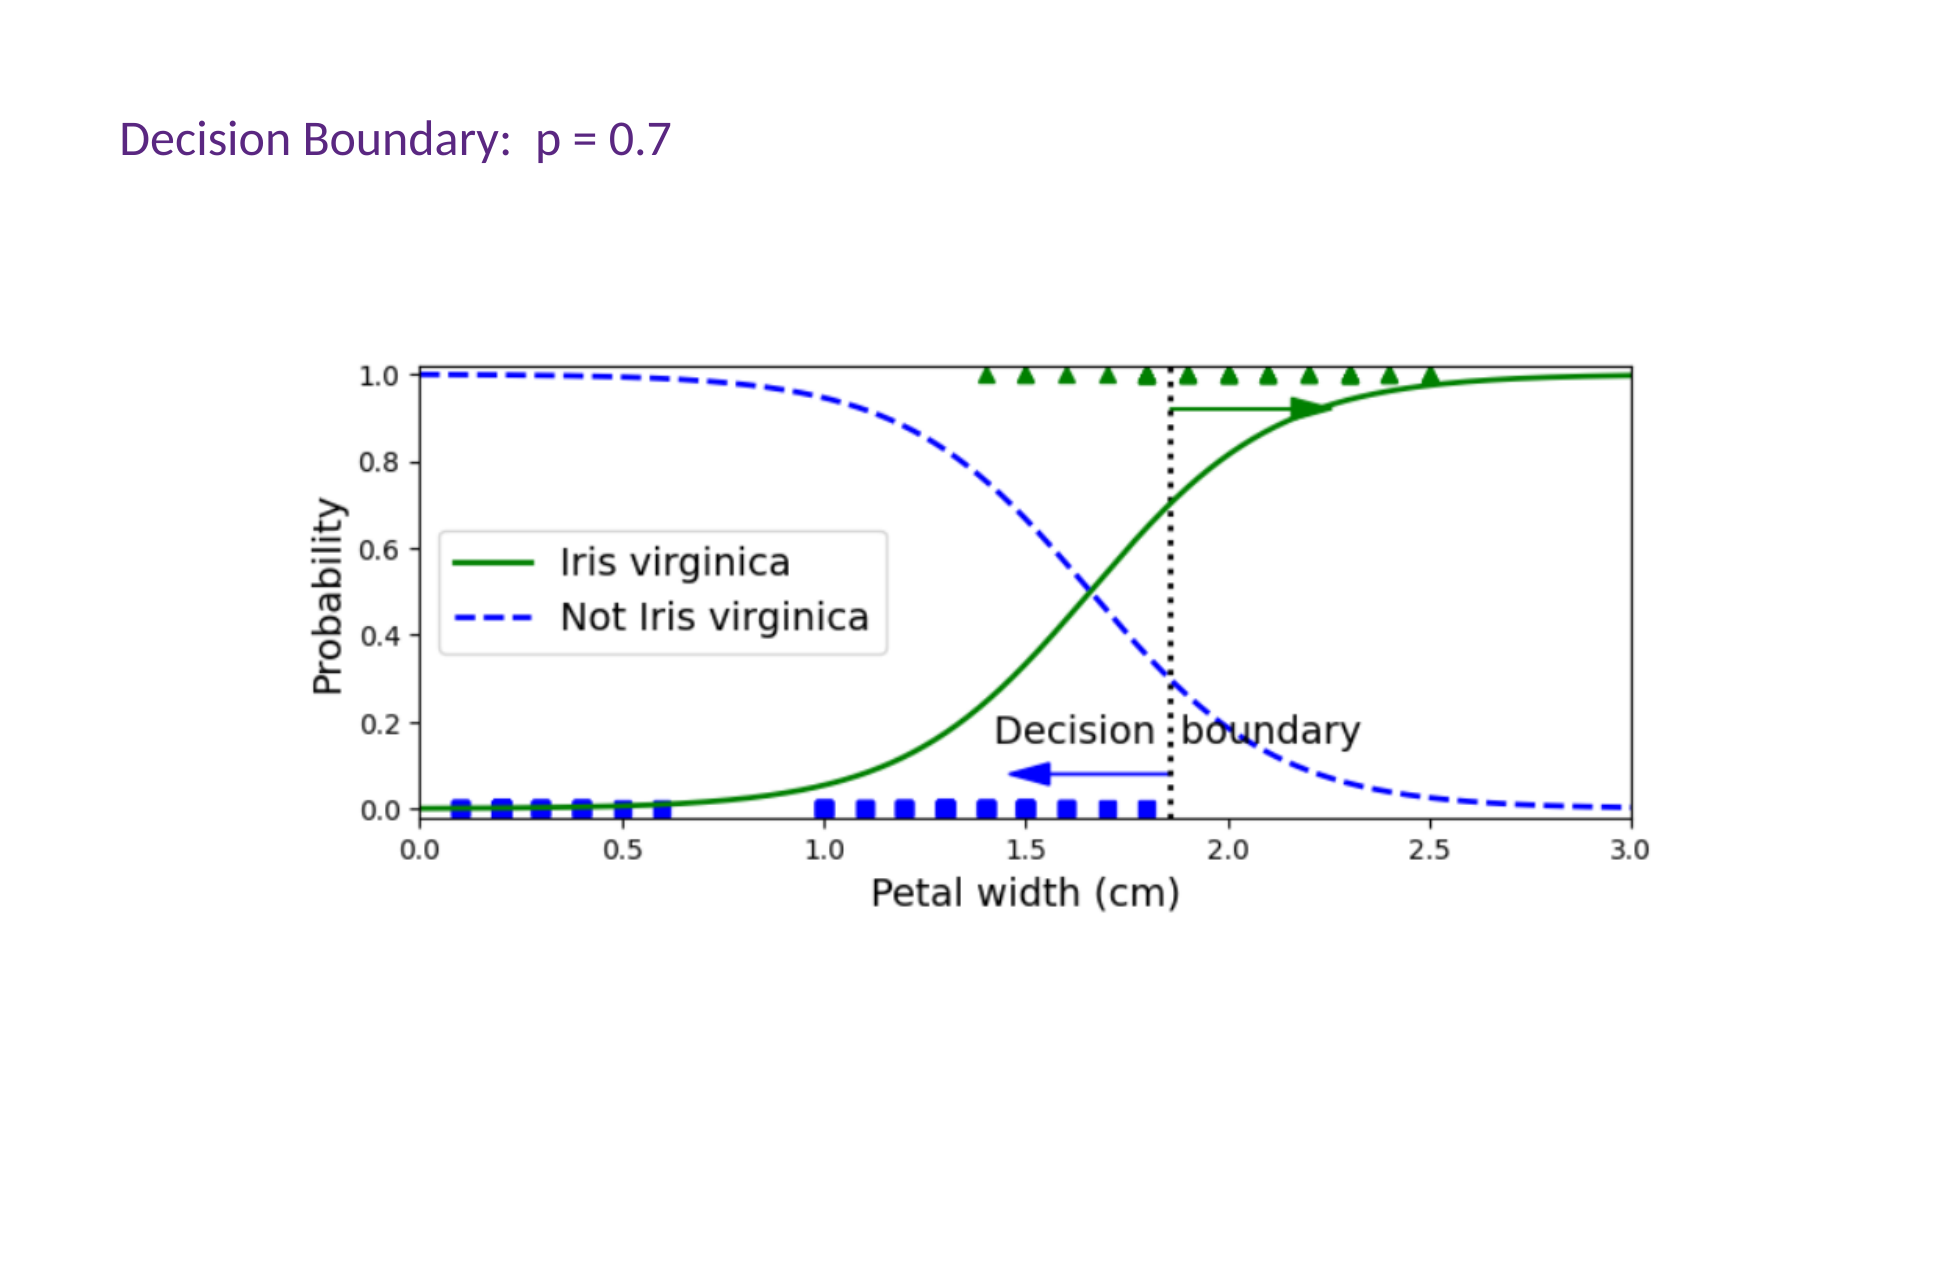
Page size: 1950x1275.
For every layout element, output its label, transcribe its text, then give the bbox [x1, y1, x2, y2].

text_box Decision Boundary: p = 0.7 [104, 97, 1131, 173]
picture [273, 351, 1677, 924]
